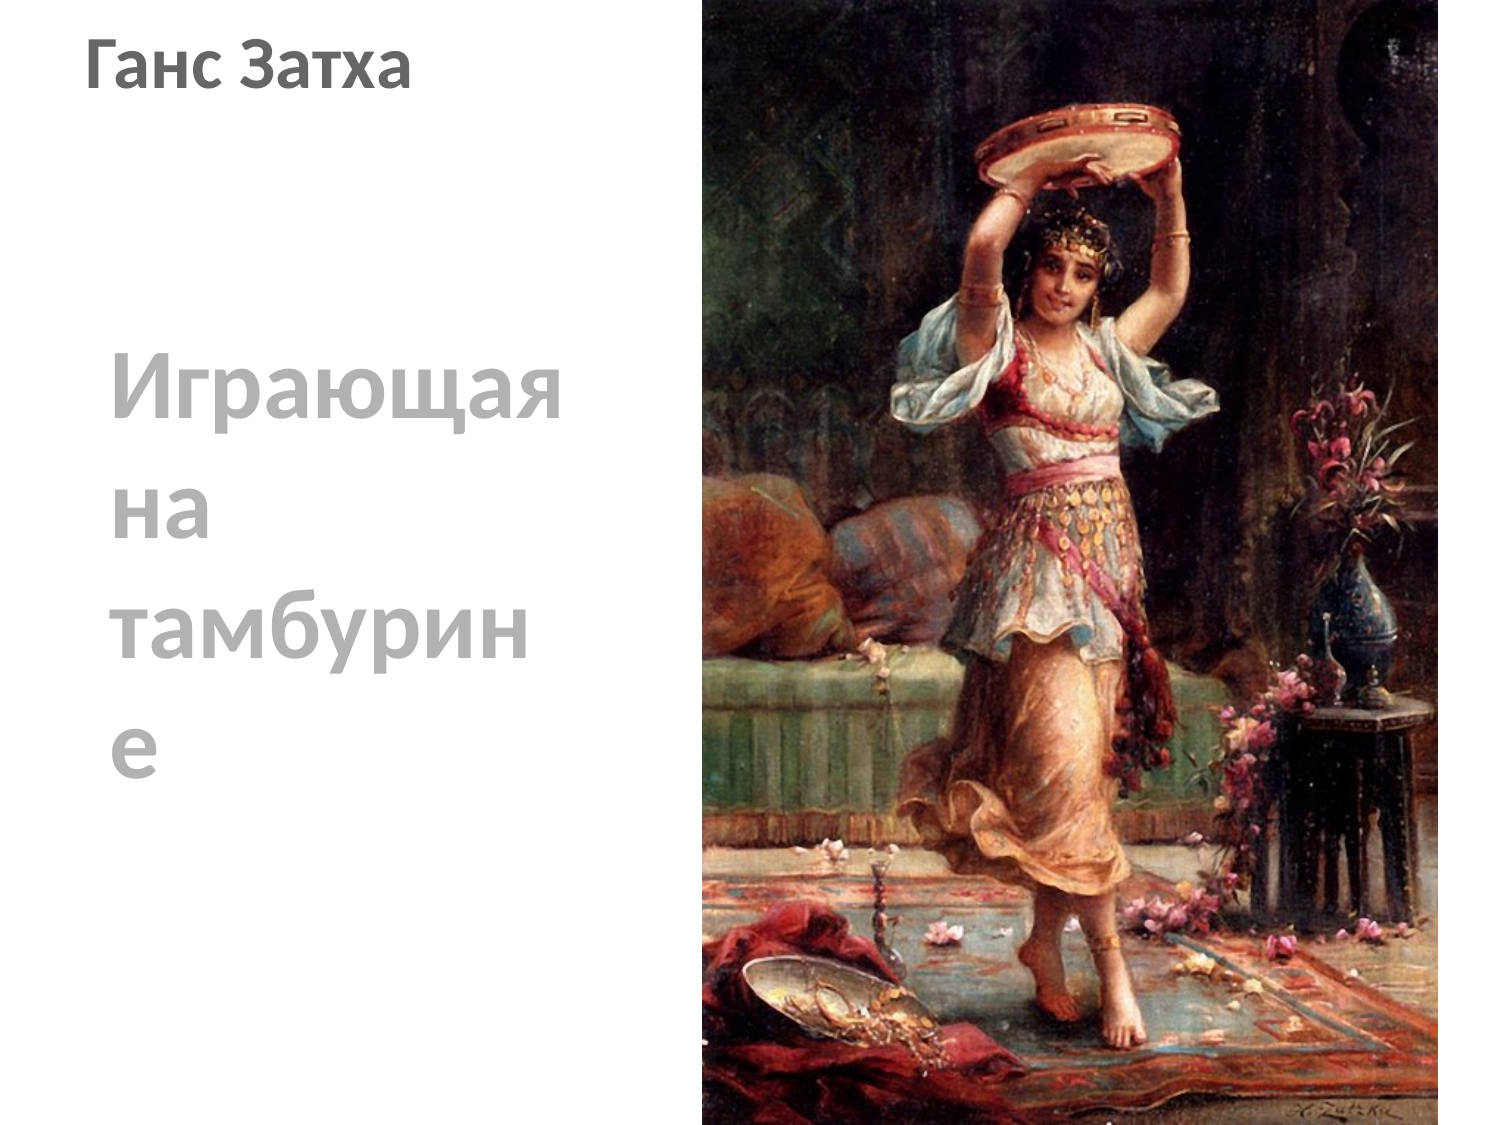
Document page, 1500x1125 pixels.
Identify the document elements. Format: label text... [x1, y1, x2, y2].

text_box Играющая на тамбурине [94, 151, 588, 922]
text_box Ганс Затха [70, 10, 552, 201]
picture [702, 0, 1438, 1125]
